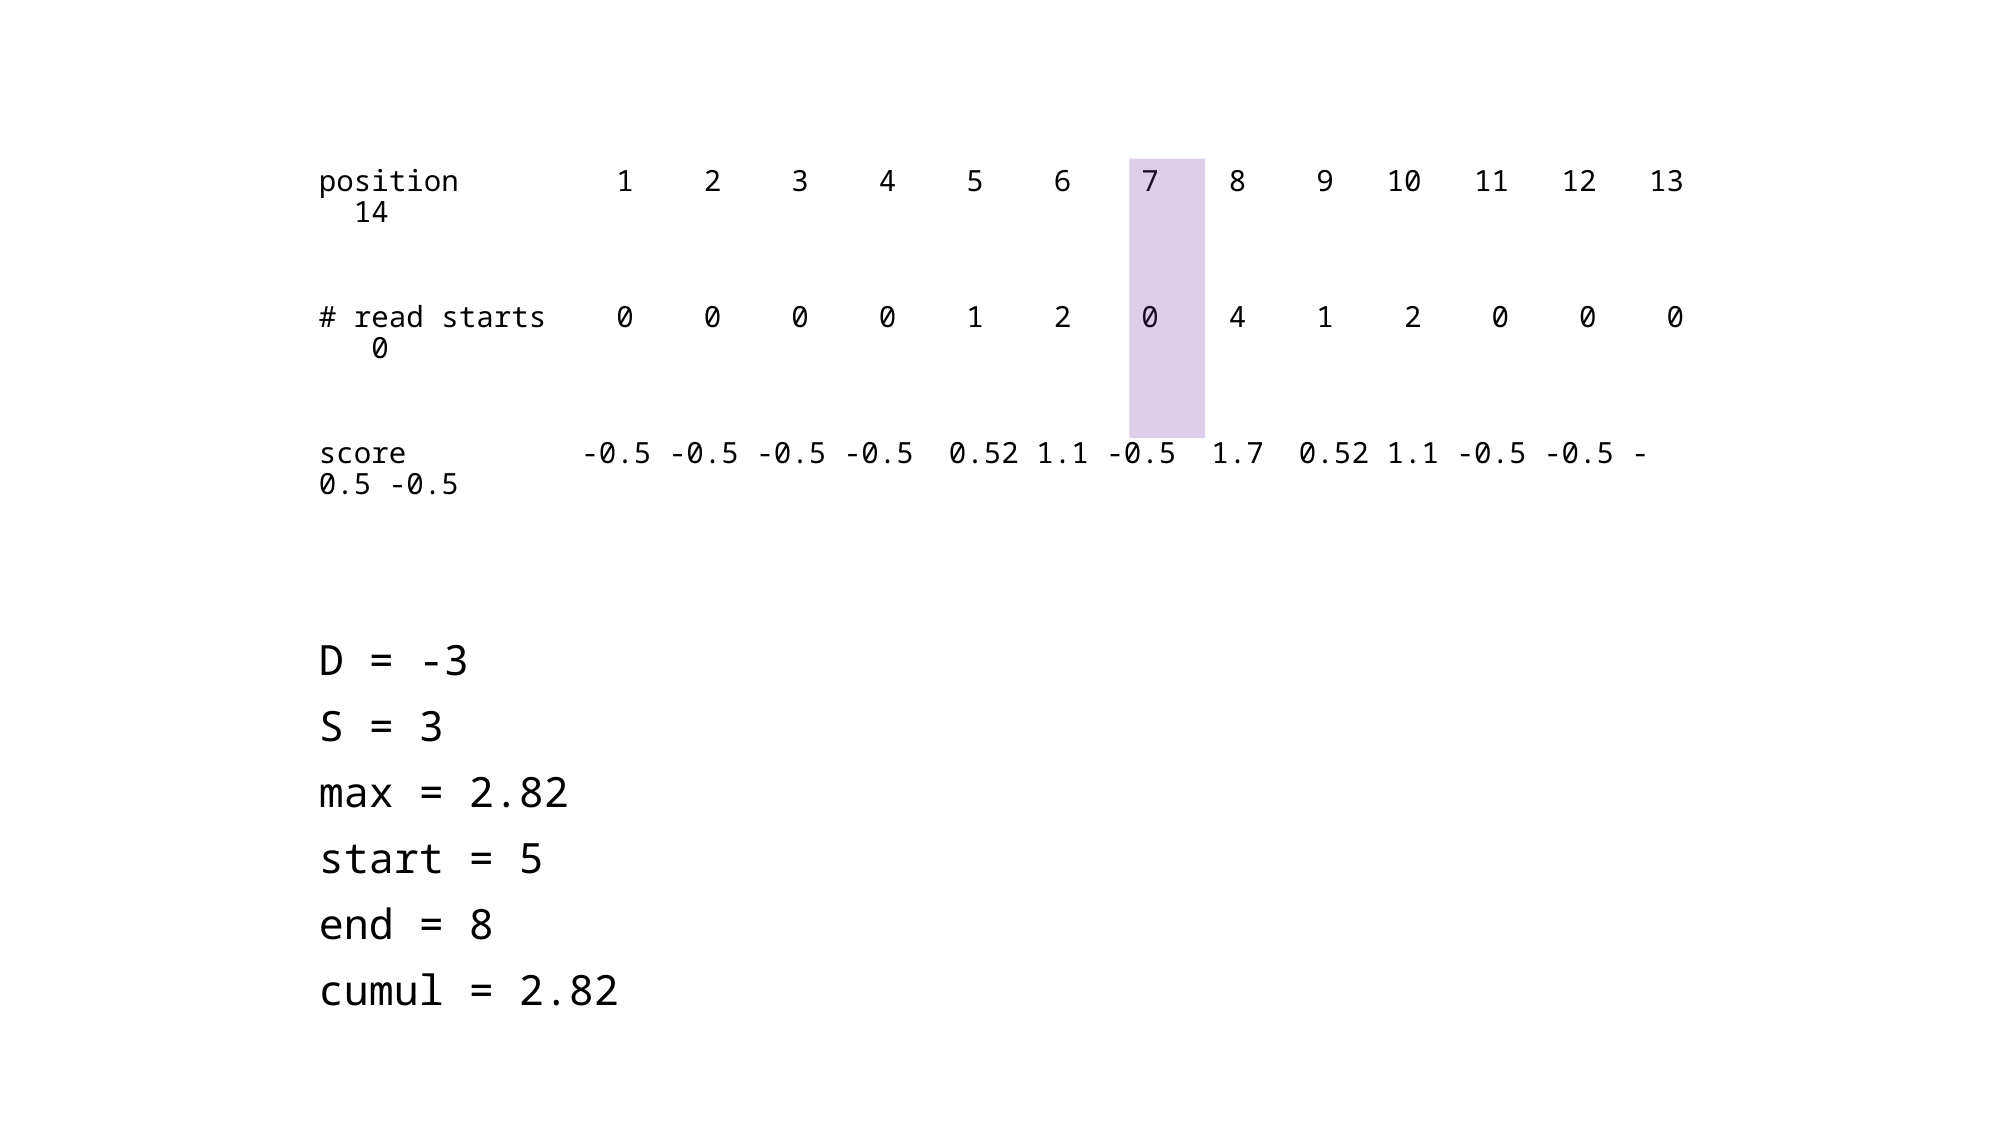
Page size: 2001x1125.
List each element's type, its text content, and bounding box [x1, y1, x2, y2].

text_box [1128, 158, 1206, 439]
list position 1 2 3 4 5 6 7 8 9 10 11 12 13 14 # read starts 0 0 0 0 1 2 0 4 1 2 0 0 0 0 score -0.5 -0.5 -0.5 -0.5 0.52 1.1 -0.5 1.7 0.52 1.1 -0.5 -0.5 -0.5 -0.5 D = -3 S = 3 max = 2.82 start = 5 end = 8 cumul = 2.82 [303, 158, 1701, 962]
